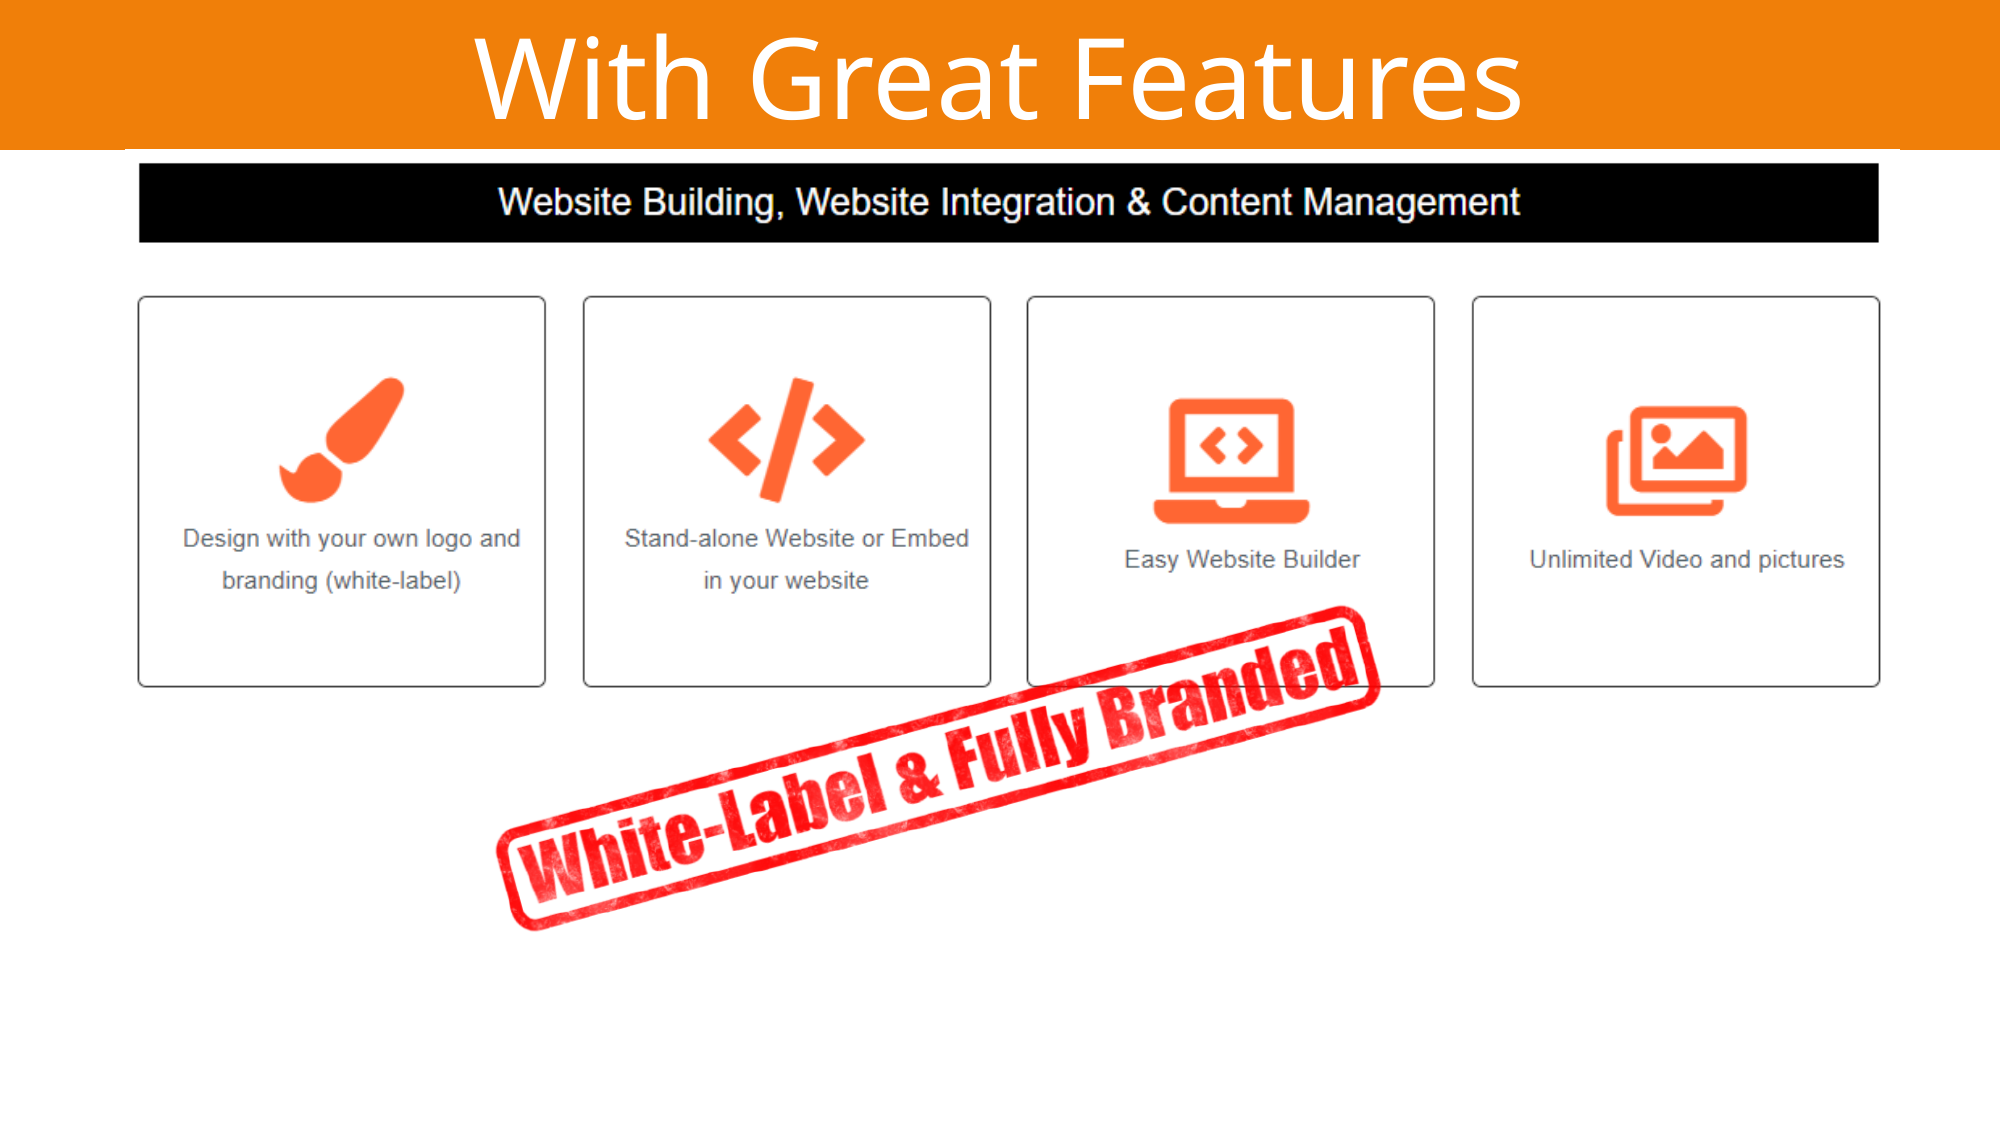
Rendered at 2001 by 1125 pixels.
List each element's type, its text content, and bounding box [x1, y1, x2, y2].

title With Great Features [0, 0, 2000, 150]
picture [124, 149, 1901, 976]
